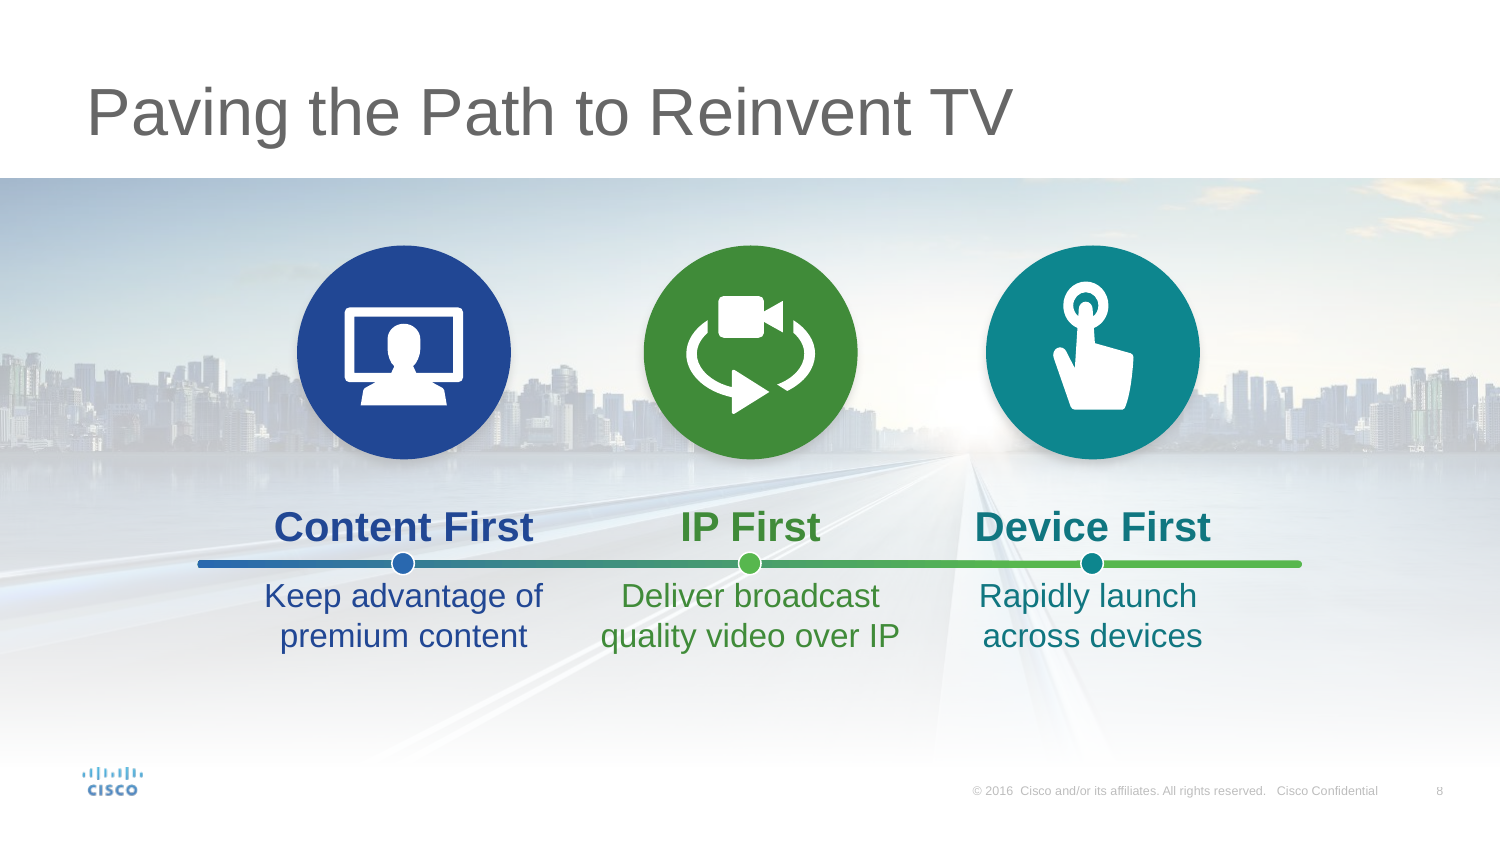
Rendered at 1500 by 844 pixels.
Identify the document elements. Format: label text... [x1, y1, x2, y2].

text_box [603, 492, 898, 575]
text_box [946, 492, 1240, 575]
title Paving the Path to Reinvent TV [71, 55, 1441, 176]
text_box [643, 245, 858, 460]
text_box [985, 245, 1201, 460]
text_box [257, 492, 551, 575]
picture [77, 767, 149, 803]
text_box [0, 178, 1500, 767]
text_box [296, 245, 512, 460]
